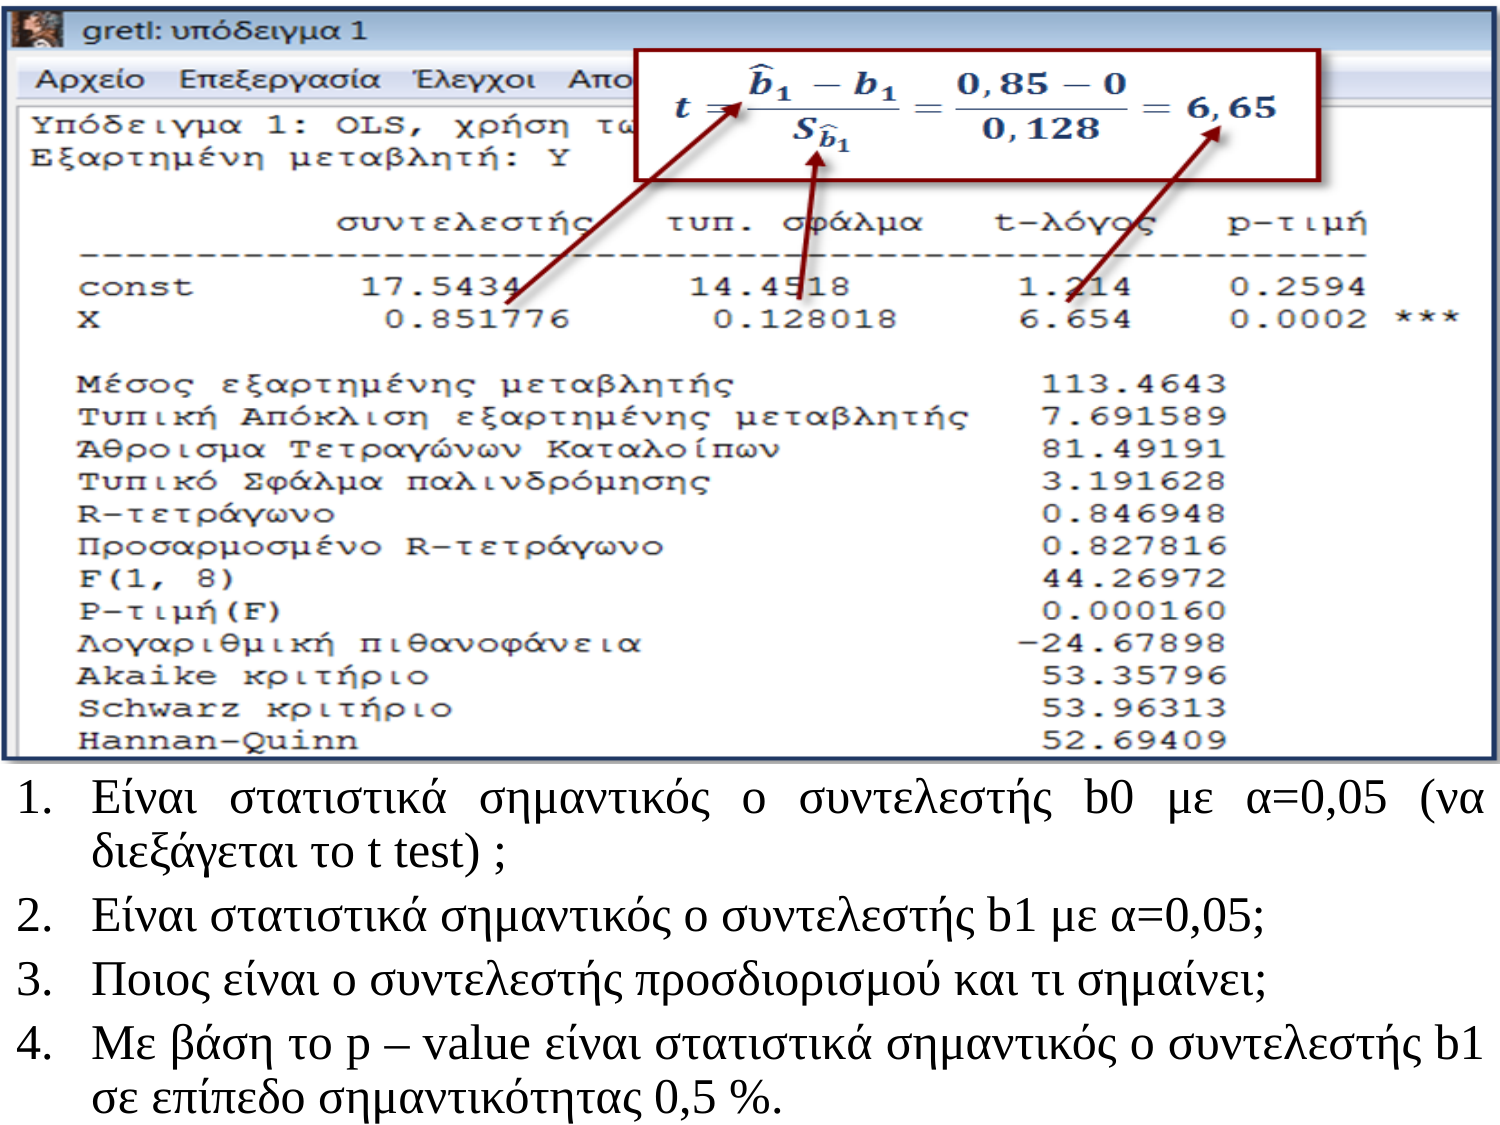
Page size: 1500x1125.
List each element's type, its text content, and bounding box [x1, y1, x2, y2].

text_box Είναι στατιστικά σημαντικός ο συντελεστής b0 με α=0,05 (να διεξάγεται το t test) ; Είναι στατιστικά σημαντικός ο συντελεστής b1 με α=0,05; Ποιος είναι ο συντελεστής προσδιορισμού και τι σημαίνει; Με βάση το p – value είναι στατιστικά σημαντικός ο συντελεστής b1 σε επίπεδο σημαντικότητας 0,5 %. [1, 770, 1500, 1090]
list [0, 0, 1500, 764]
